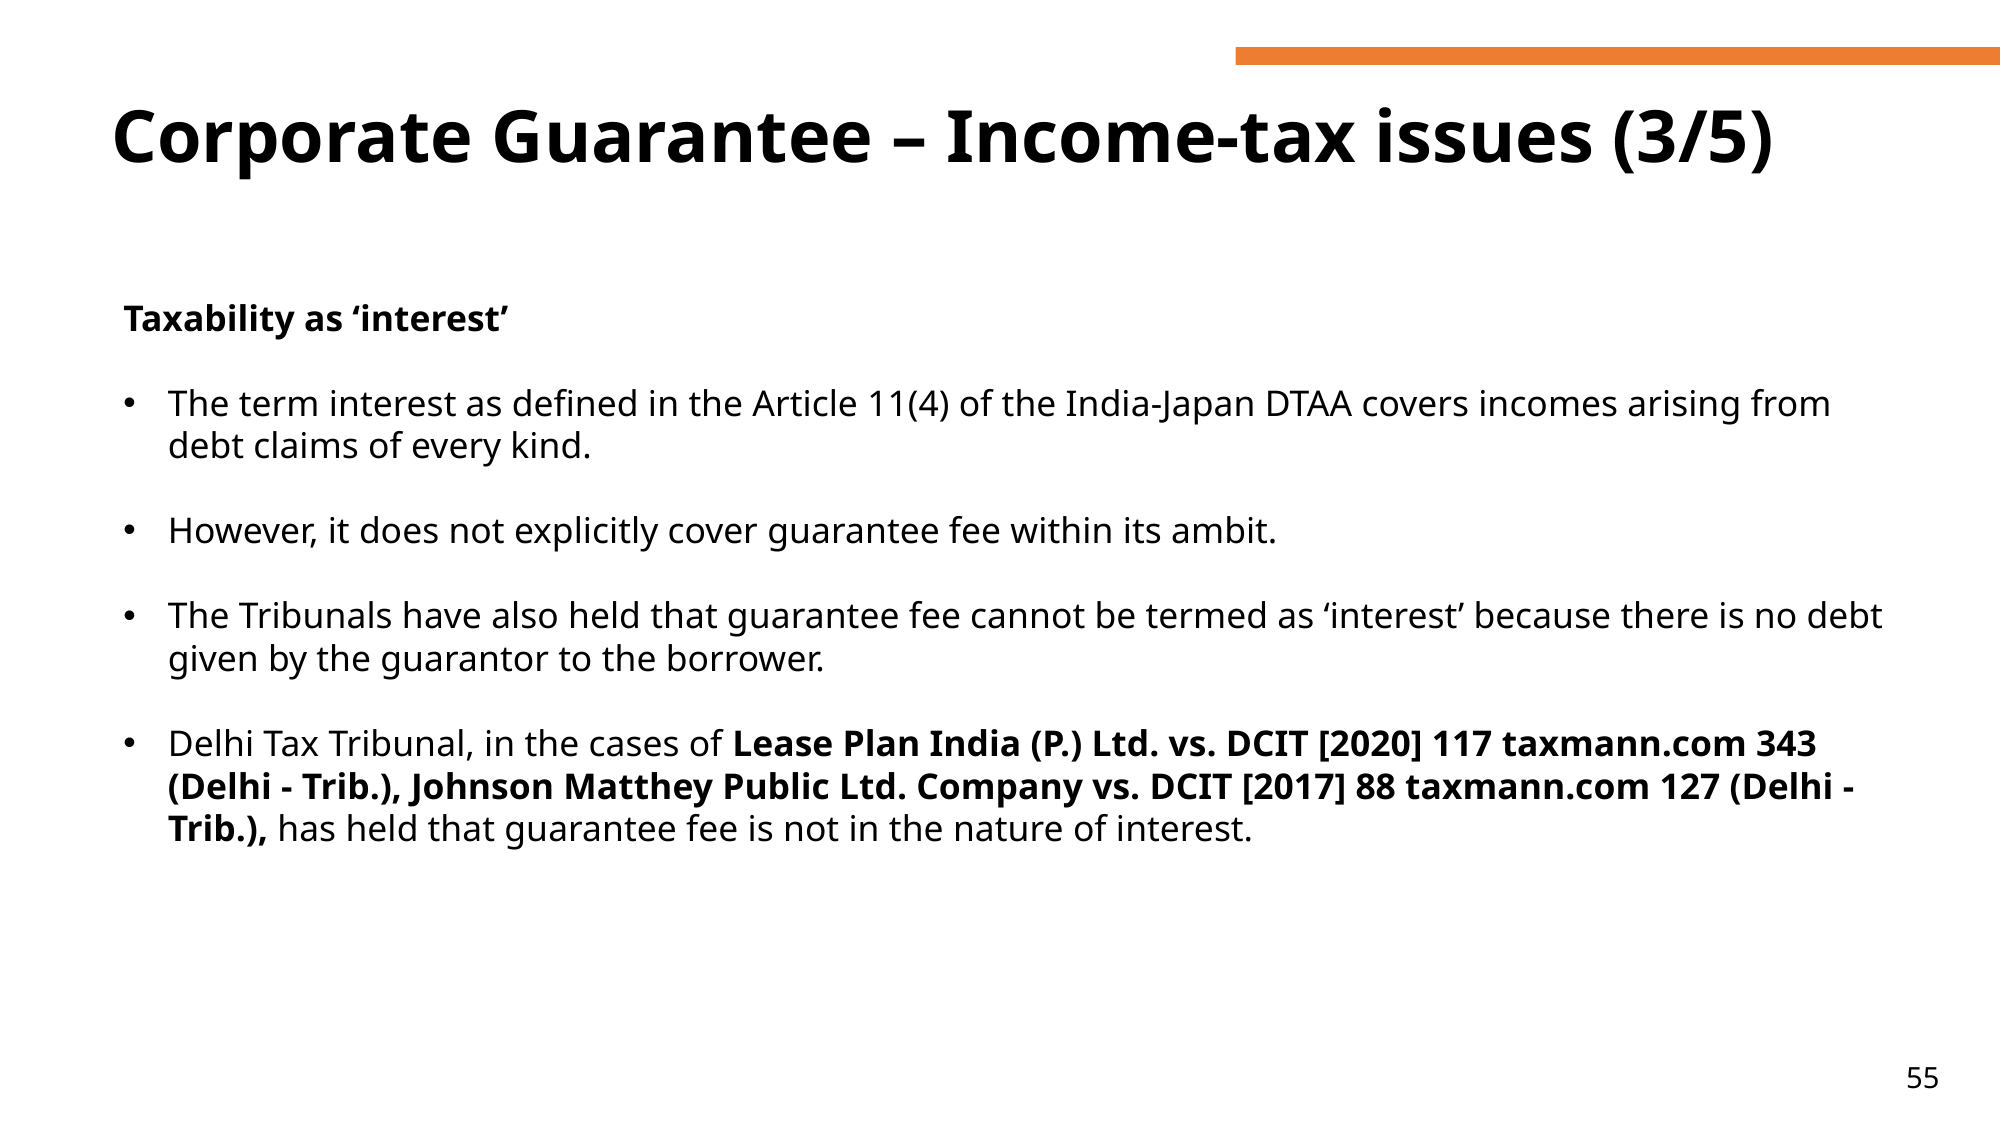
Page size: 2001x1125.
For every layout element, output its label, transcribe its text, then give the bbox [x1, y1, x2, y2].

list Taxability as ‘interest’ The term interest as defined in the Article 11(4) of the India-Japan DTAA covers incomes arising from debt claims of every kind. However, it does not explicitly cover guarantee fee within its ambit. The Tribunals have also held that guarantee fee cannot be termed as ‘interest’ because there is no debt given by the guarantor to the borrower. Delhi Tax Tribunal, in the cases of Lease Plan India (P.) Ltd. vs. DCIT [2020] 117 taxmann.com 343 (Delhi - Trib.), Johnson Matthey Public Ltd. Company vs. DCIT [2017] 88 taxmann.com 127 (Delhi - Trib.), has held that guarantee fee is not in the nature of interest. [108, 287, 1901, 1060]
text_box [1235, 46, 2000, 66]
title Corporate Guarantee – Income-tax issues (3/5) [96, 56, 1822, 224]
text_box 55 [1900, 1059, 1945, 1112]
